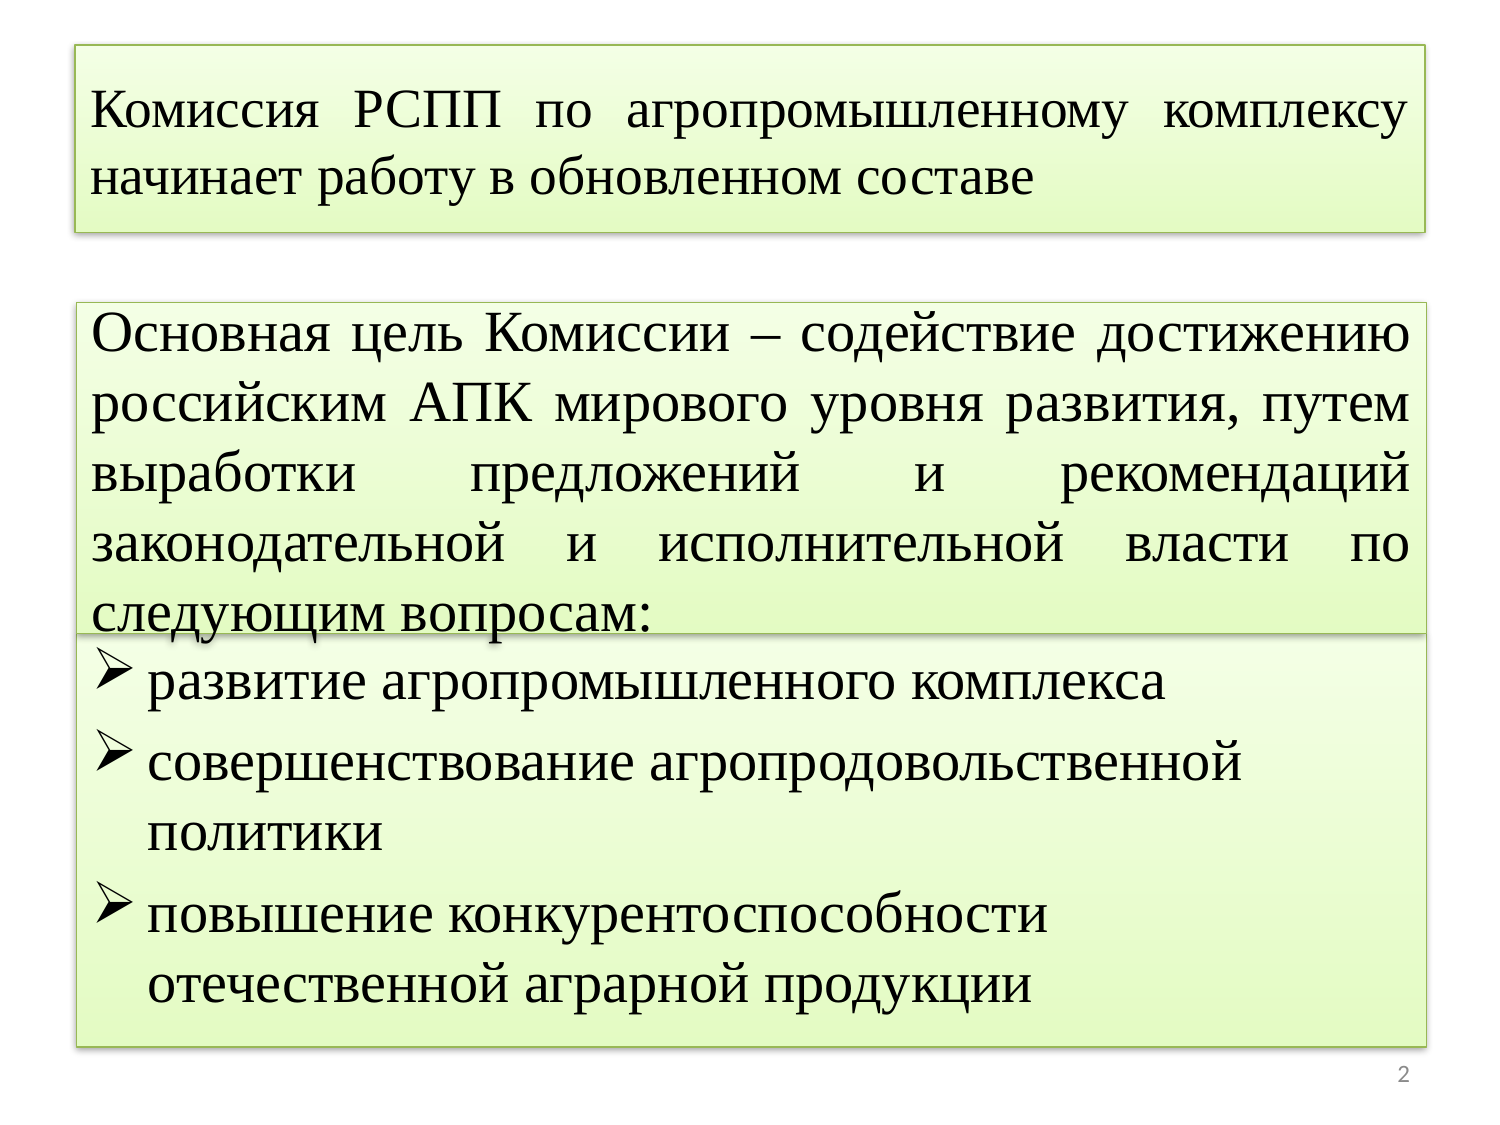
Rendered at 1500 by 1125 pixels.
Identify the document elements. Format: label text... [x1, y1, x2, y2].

title Комиссия РСПП по агропромышленному комплексу начинает работу в обновленном составе [74, 44, 1426, 233]
slide_number 2 [1074, 1042, 1425, 1103]
text_box Основная цель Комиссии – содействие достижению российским АПК мирового уровня развития, путем выработки предложений и рекомендаций законодательной и исполнительной власти по следующим вопросам: [76, 302, 1427, 634]
list развитие агропромышленного комплекса совершенствование агропродовольственной политики повышение конкурентоспособности отечественной аграрной продукции [76, 640, 1427, 1048]
